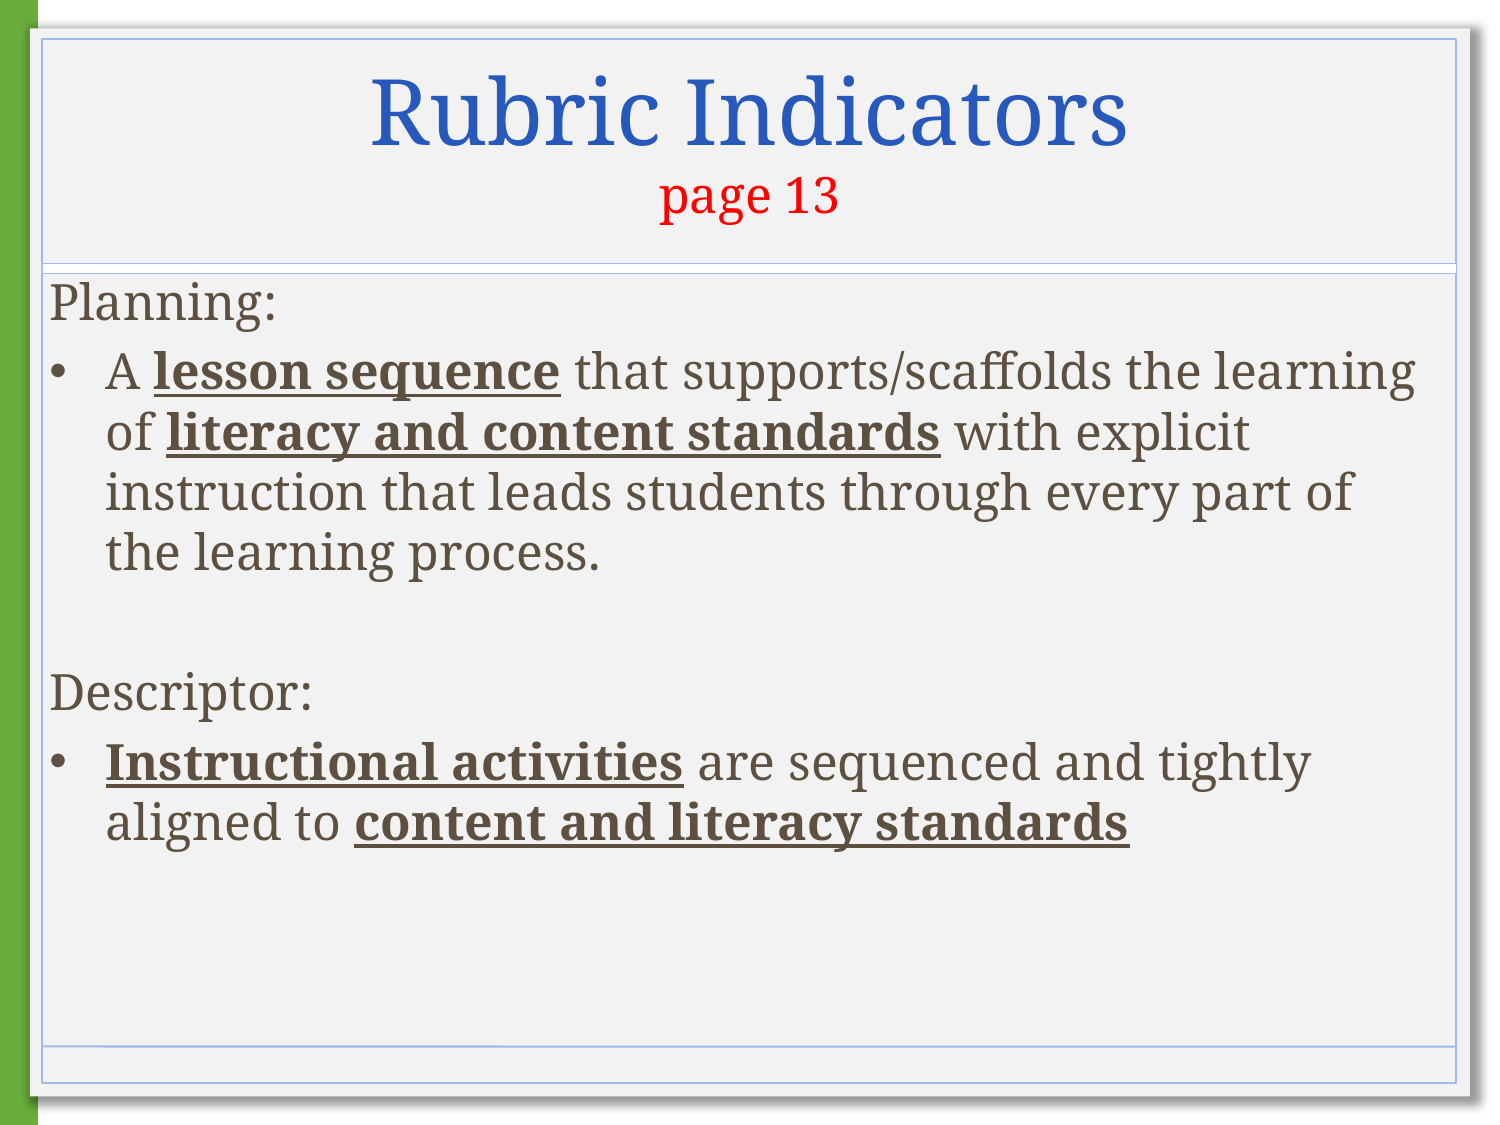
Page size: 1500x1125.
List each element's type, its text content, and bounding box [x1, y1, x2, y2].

picture [0, 0, 1500, 1125]
list Planning: A lesson sequence that supports/scaffolds the learning of literacy and content standards with explicit instruction that leads students through every part of the learning process. Descriptor: Instructional activities are sequenced and tightly aligned to content and literacy standards [34, 262, 1454, 1085]
title Rubric Indicators page 13 [75, 45, 1425, 233]
